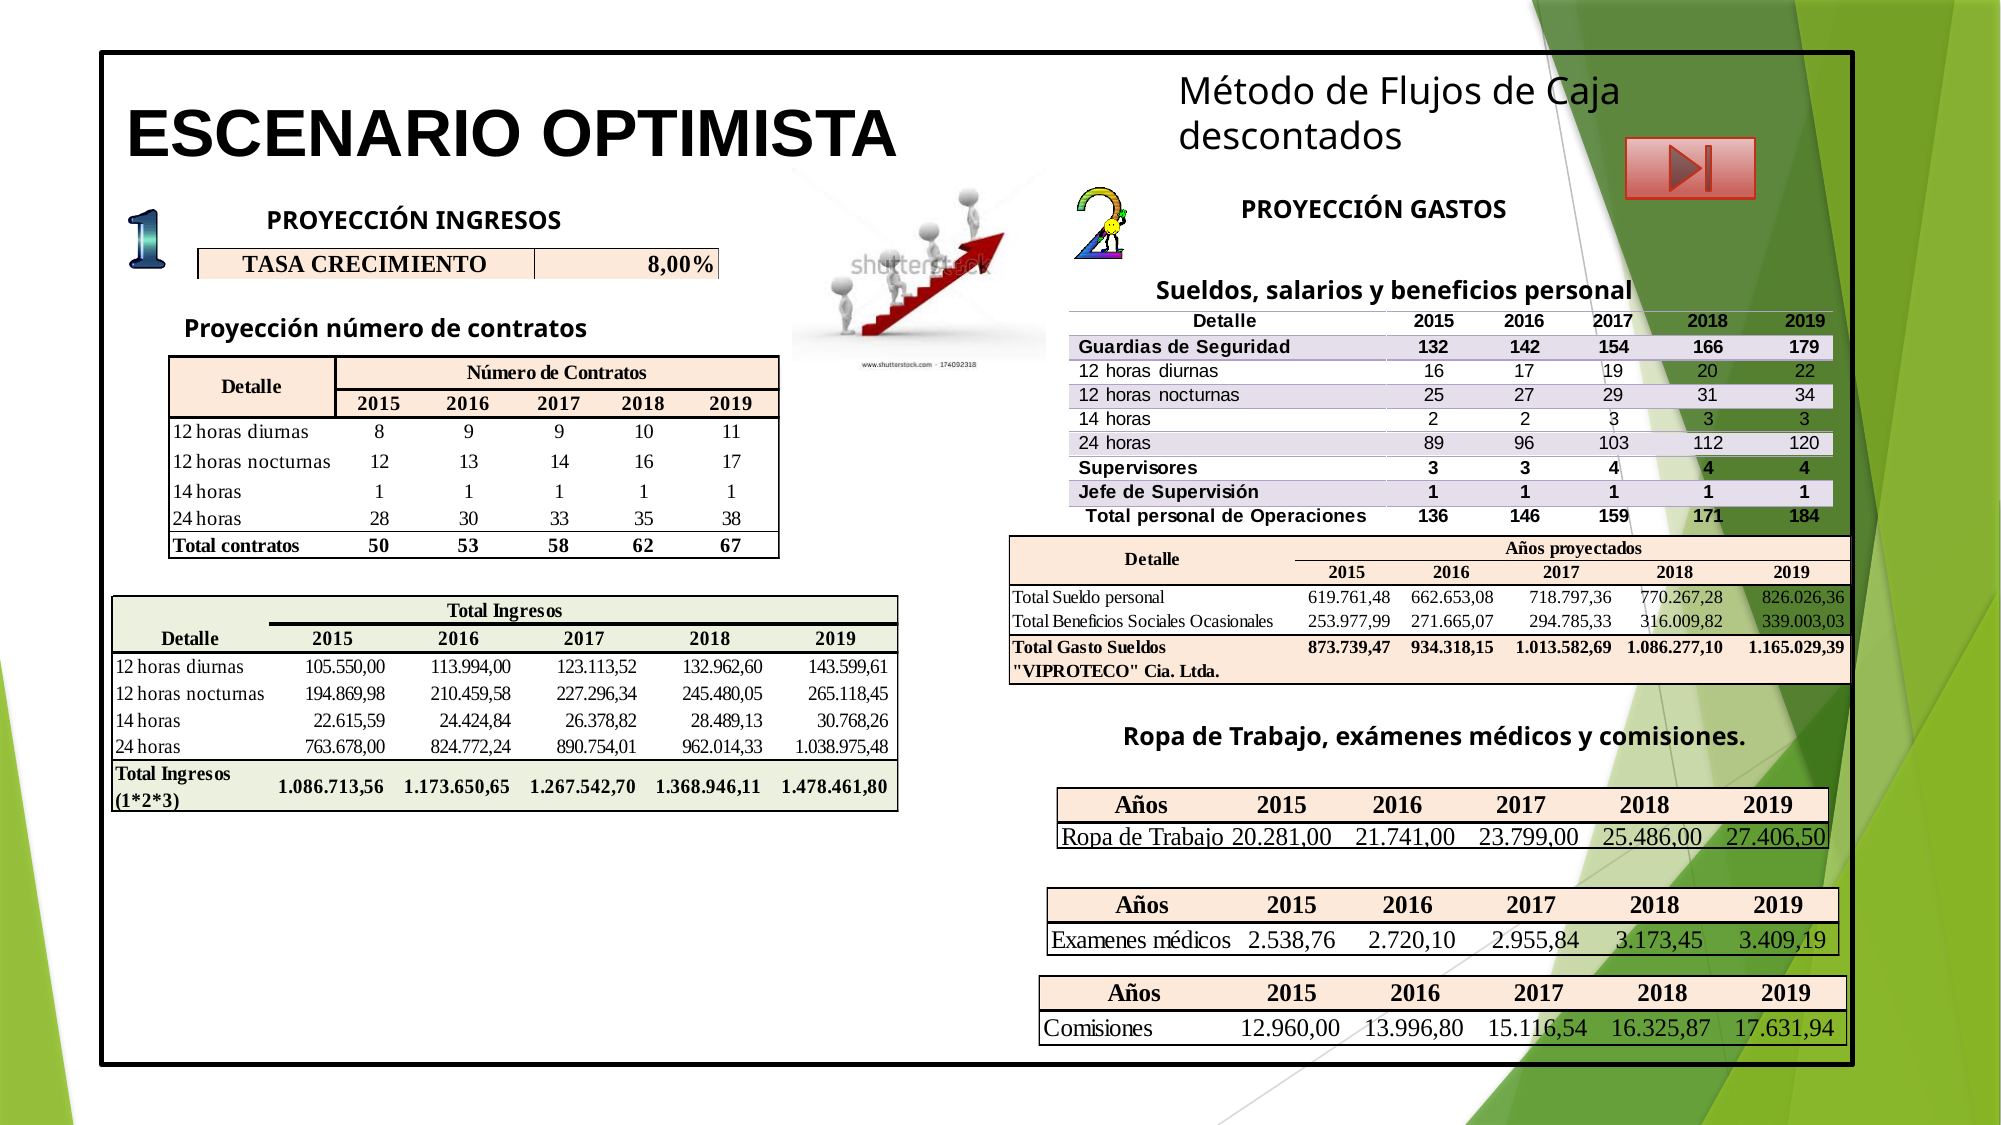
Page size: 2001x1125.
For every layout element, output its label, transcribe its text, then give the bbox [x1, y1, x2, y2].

text_box [100, 51, 1854, 1066]
text_box PROYECCIÓN GASTOS [1145, 181, 1875, 261]
picture [110, 200, 176, 271]
picture [1050, 177, 1141, 268]
picture [110, 595, 901, 814]
text_box ESCENARIO OPTIMISTA [111, 82, 1009, 163]
text_box Proyección número de contratos [101, 300, 787, 380]
text_box Sueldos, salarios y beneficios personal [1052, 267, 1795, 347]
picture [792, 167, 1047, 372]
picture [1067, 310, 1834, 531]
text_box [1625, 137, 1756, 200]
text_box Método de Flujos de Caja descontados [1163, 59, 1853, 165]
picture [196, 247, 721, 281]
picture [1038, 975, 1850, 1048]
picture [1045, 886, 1842, 958]
text_box Ropa de Trabajo, exámenes médicos y comisiones. [1035, 712, 1835, 792]
picture [1056, 787, 1832, 851]
picture [1008, 535, 1854, 687]
title PROYECCIÓN INGRESOS [101, 192, 787, 271]
picture [167, 324, 782, 562]
